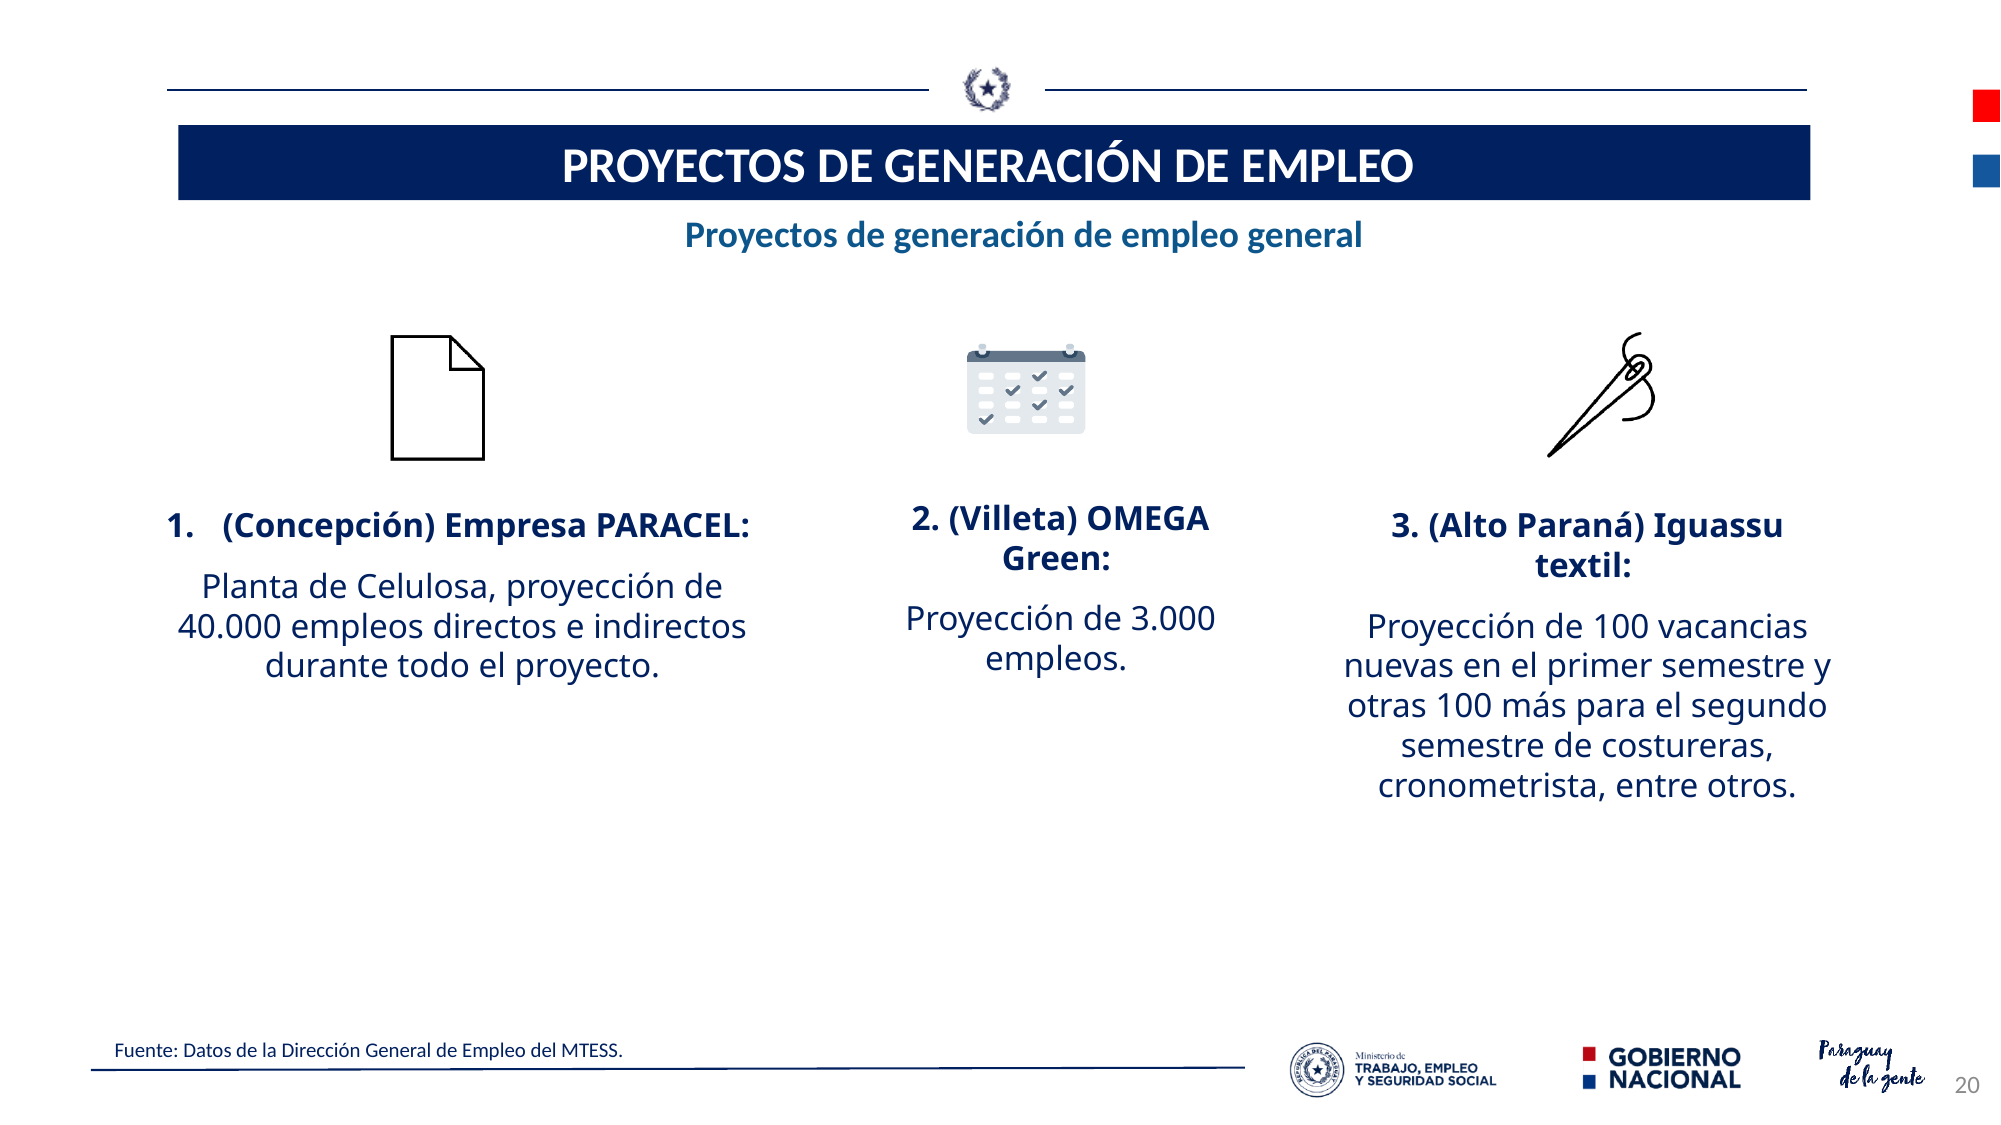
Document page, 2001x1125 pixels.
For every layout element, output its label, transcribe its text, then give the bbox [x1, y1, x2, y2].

text_box 3. (Alto Paraná) Iguassu textil: Proyección de 100 vacancias nuevas en el primer semestre y otras 100 más para el segundo semestre de costureras, cronometrista, entre otros. [1327, 497, 1849, 812]
text_box Fuente: Datos de la Dirección General de Empleo del MTESS. [99, 1029, 1158, 1067]
text_box 2. (Villeta) OMEGA Green: Proyección de 3.000 empleos. [882, 489, 1240, 685]
picture [362, 322, 513, 473]
picture [1582, 1043, 1741, 1092]
picture [1526, 319, 1677, 470]
text_box (Concepción) Empresa PARACEL: Planta de Celulosa, proyección de 40.000 empleos directos e indirectos durante todo el proyecto. [133, 497, 792, 692]
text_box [967, 343, 1086, 434]
slide_number 20 [1545, 1053, 1996, 1114]
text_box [1972, 89, 2000, 188]
text_box Proyectos de generación de empleo general [214, 203, 1835, 263]
picture [960, 62, 1014, 117]
picture [1806, 1031, 1935, 1102]
picture [1288, 1038, 1498, 1102]
text_box PROYECTOS DE GENERACIÓN DE EMPLEO [178, 125, 1811, 201]
